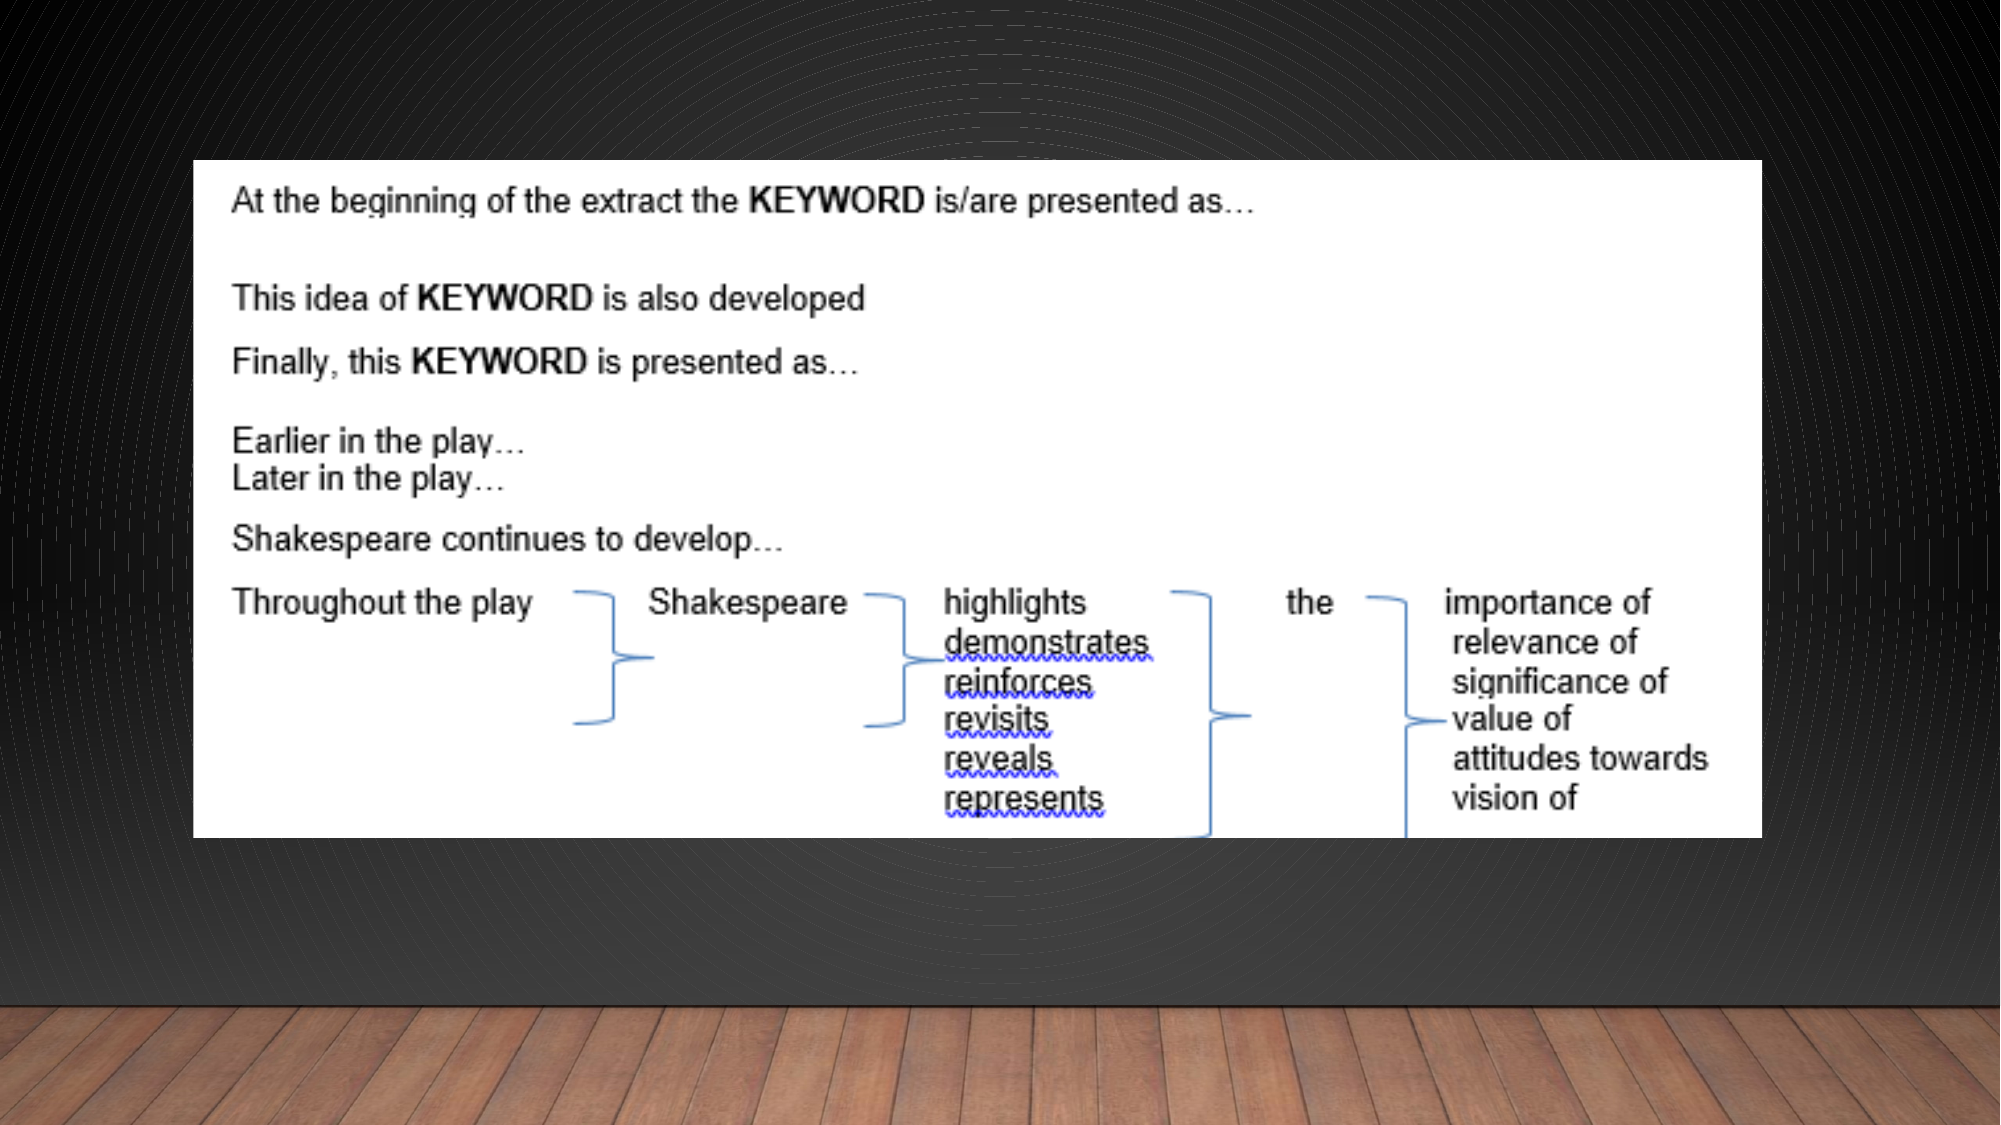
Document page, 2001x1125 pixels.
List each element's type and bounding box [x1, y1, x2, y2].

picture [193, 160, 1763, 839]
picture [0, 1005, 2000, 1125]
